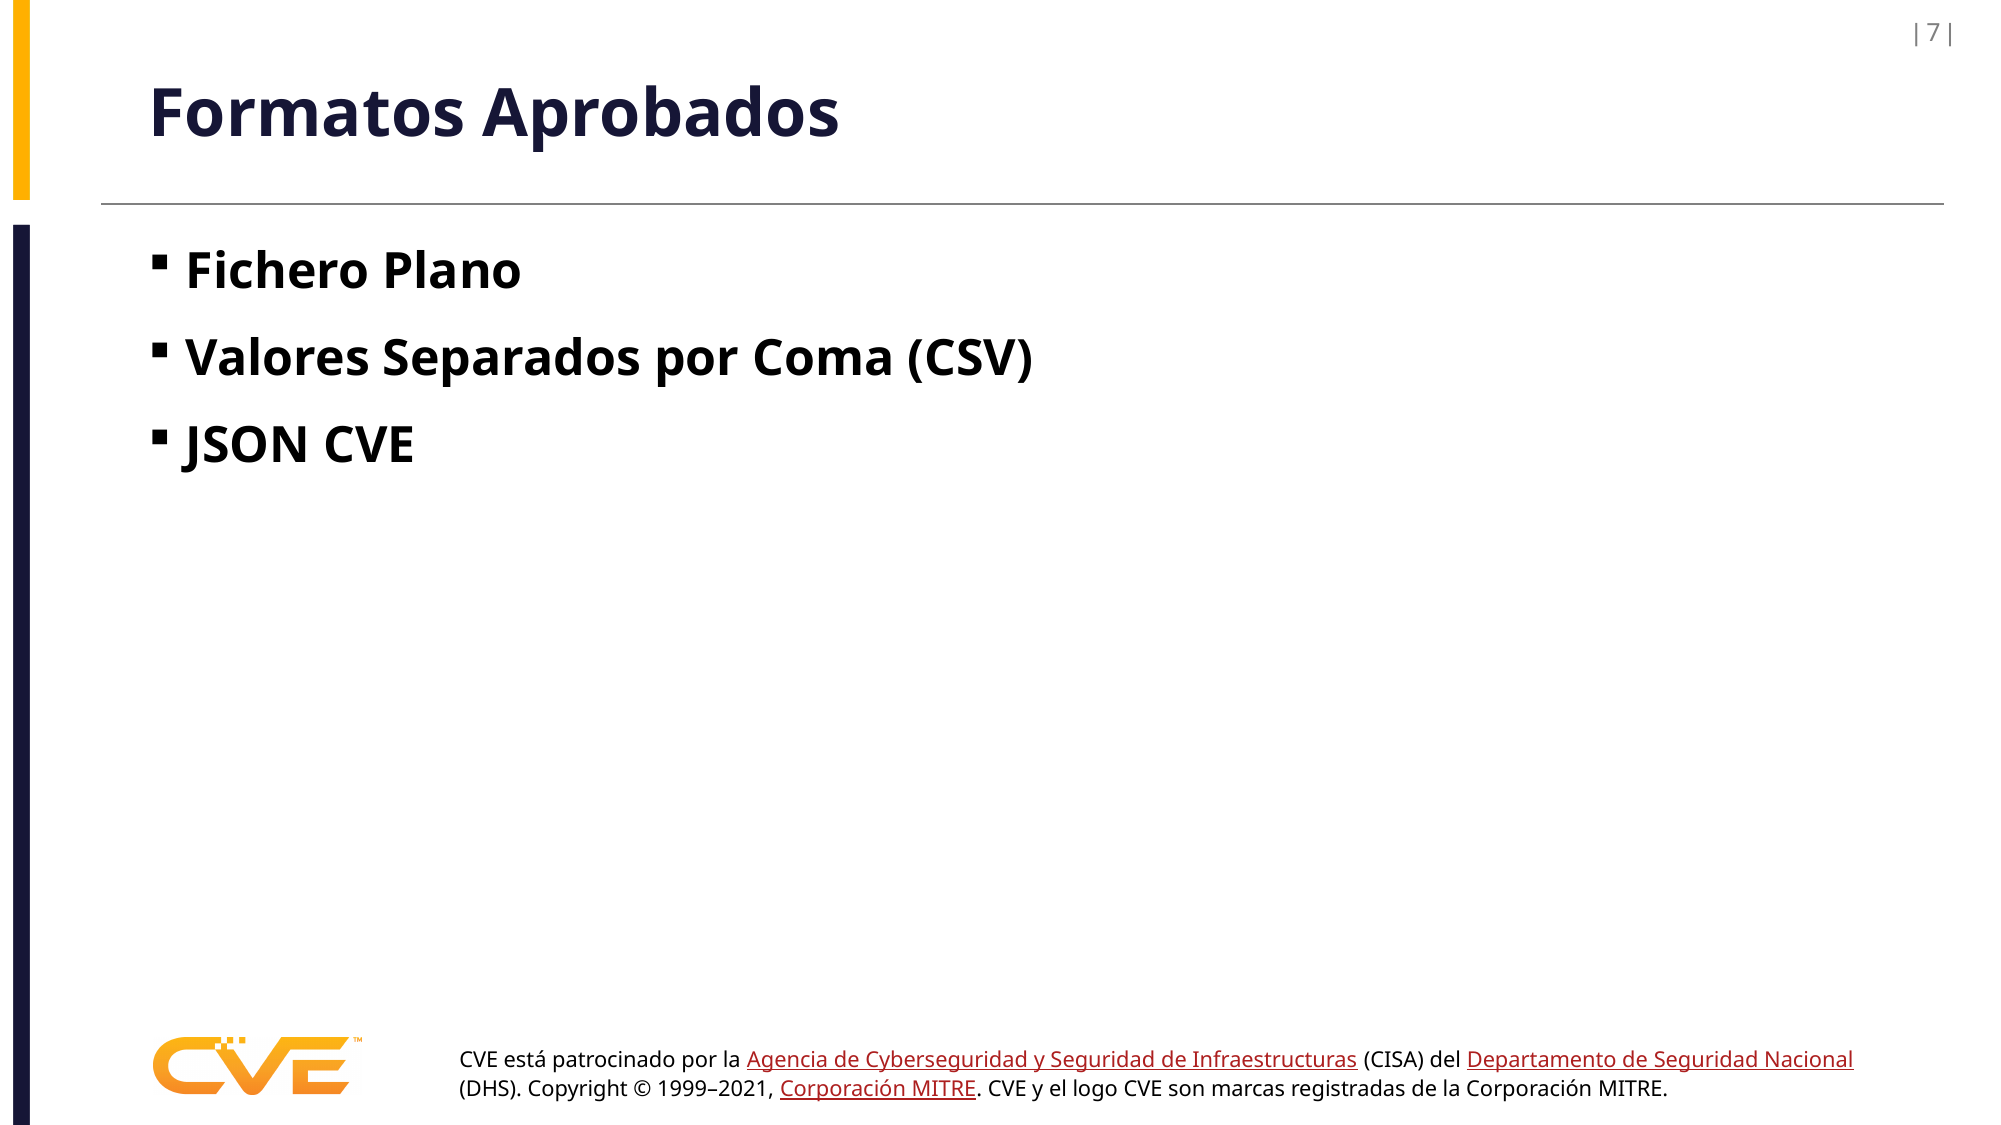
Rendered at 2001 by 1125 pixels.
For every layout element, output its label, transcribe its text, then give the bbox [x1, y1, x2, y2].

title Formatos Aprobados [133, 45, 1664, 188]
picture [153, 1037, 362, 1095]
list Fichero Plano Valores Separados por Coma (CSV) JSON CVE [133, 237, 1934, 991]
